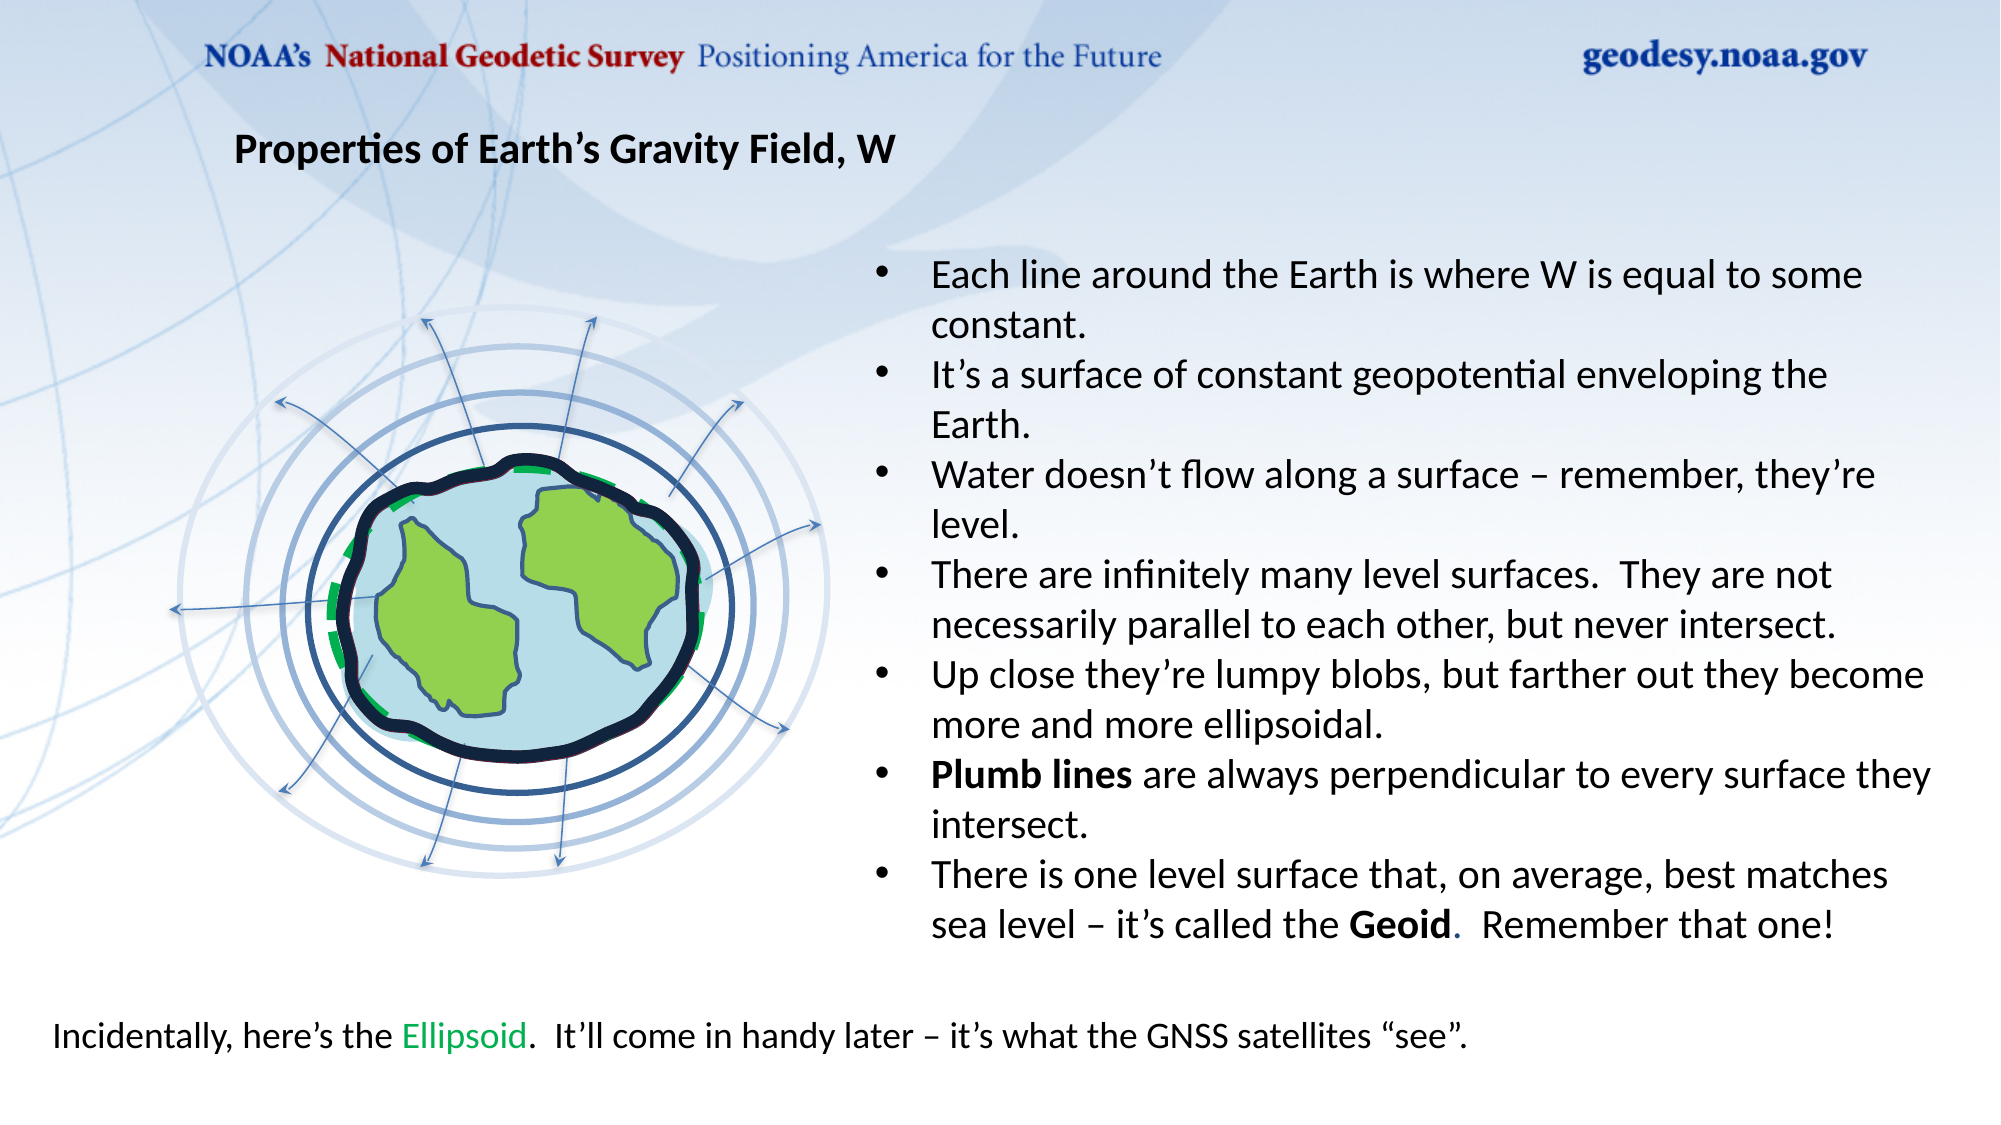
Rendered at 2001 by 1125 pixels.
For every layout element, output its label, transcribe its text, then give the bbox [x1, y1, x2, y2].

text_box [37, 467, 1777, 1064]
picture [0, 0, 2001, 1125]
text_box Each line around the Earth is where W is equal to some constant. It’s a surface of constant geopotential enveloping the Earth. Water doesn’t flow along a surface – remember, they’re level. There are infinitely many level surfaces. They are not necessarily parallel to each other, but never intersect. Up close they’re lumpy blobs, but farther out they become more and more ellipsoidal. Plumb lines are always perpendicular to every surface they intersect. There is one level surface that, on average, best matches sea level – it’s called the Geoid. Remember that one! [860, 239, 1949, 955]
title Properties of Earth’s Gravity Field, W [219, 112, 1595, 180]
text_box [179, 307, 828, 465]
